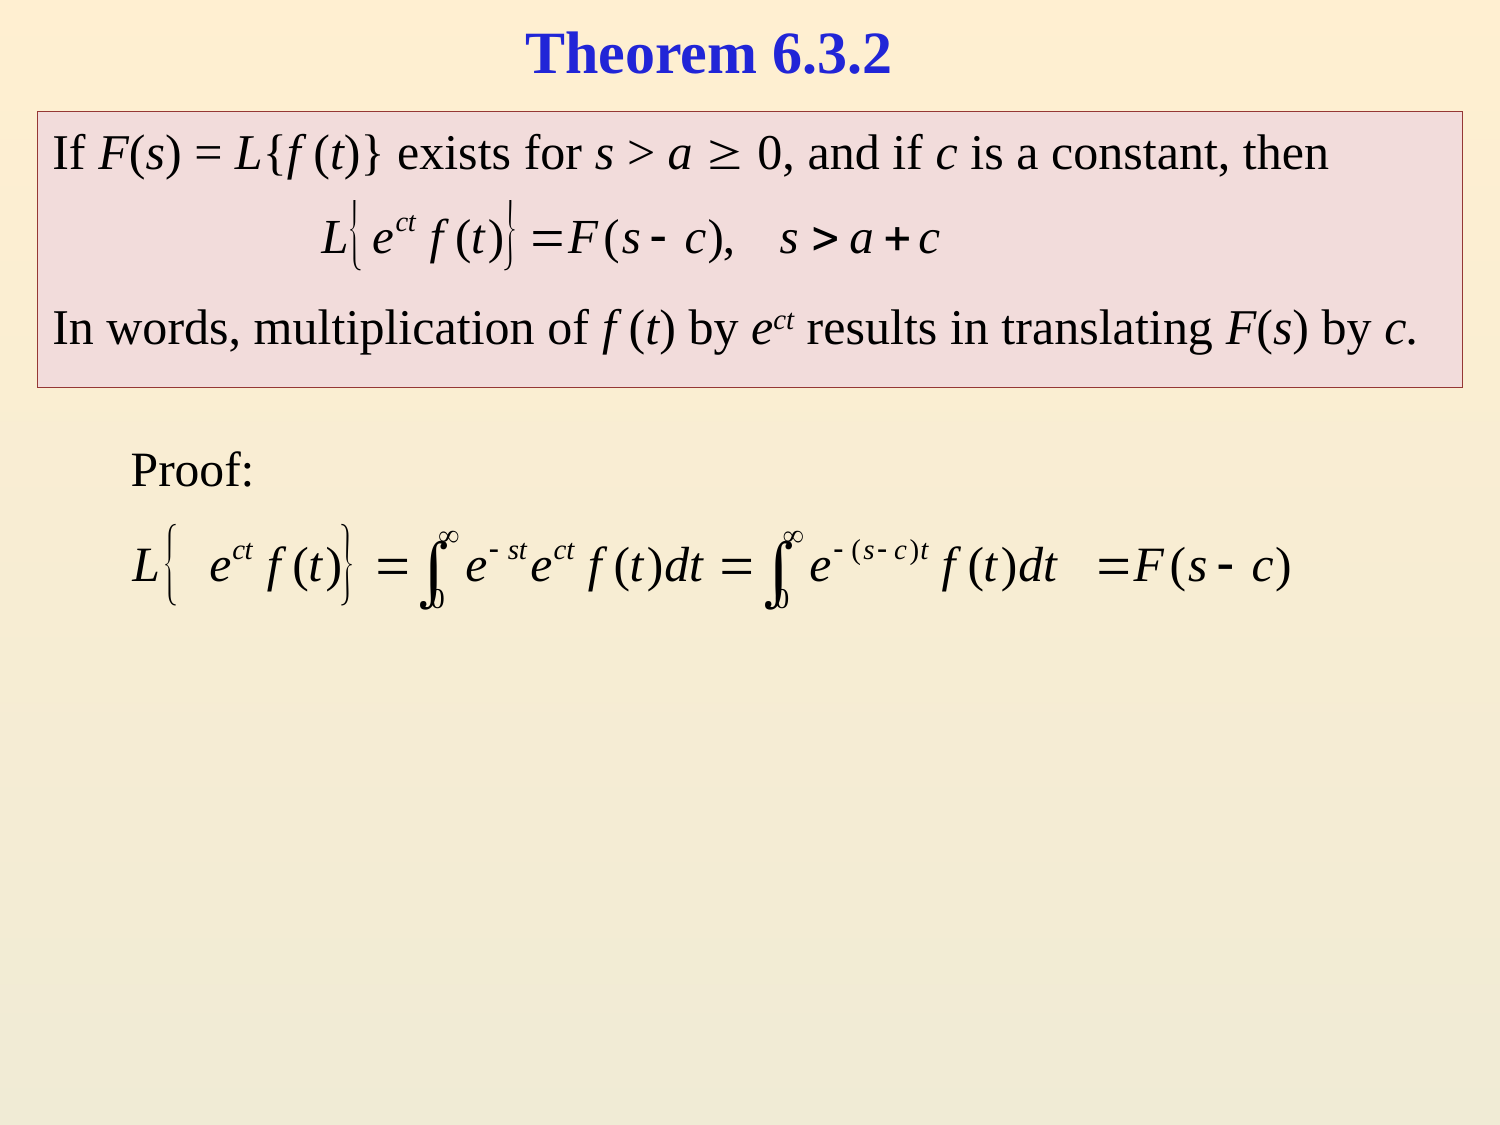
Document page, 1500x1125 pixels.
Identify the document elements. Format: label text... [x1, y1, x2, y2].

title Theorem 6.3.2 [71, 5, 1347, 93]
list If F(s) = L{f (t)} exists for s > a  0, and if c is a constant, then In words, multiplication of f (t) by ect results in translating F(s) by c. [37, 111, 1463, 388]
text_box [122, 439, 1302, 621]
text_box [312, 200, 951, 275]
